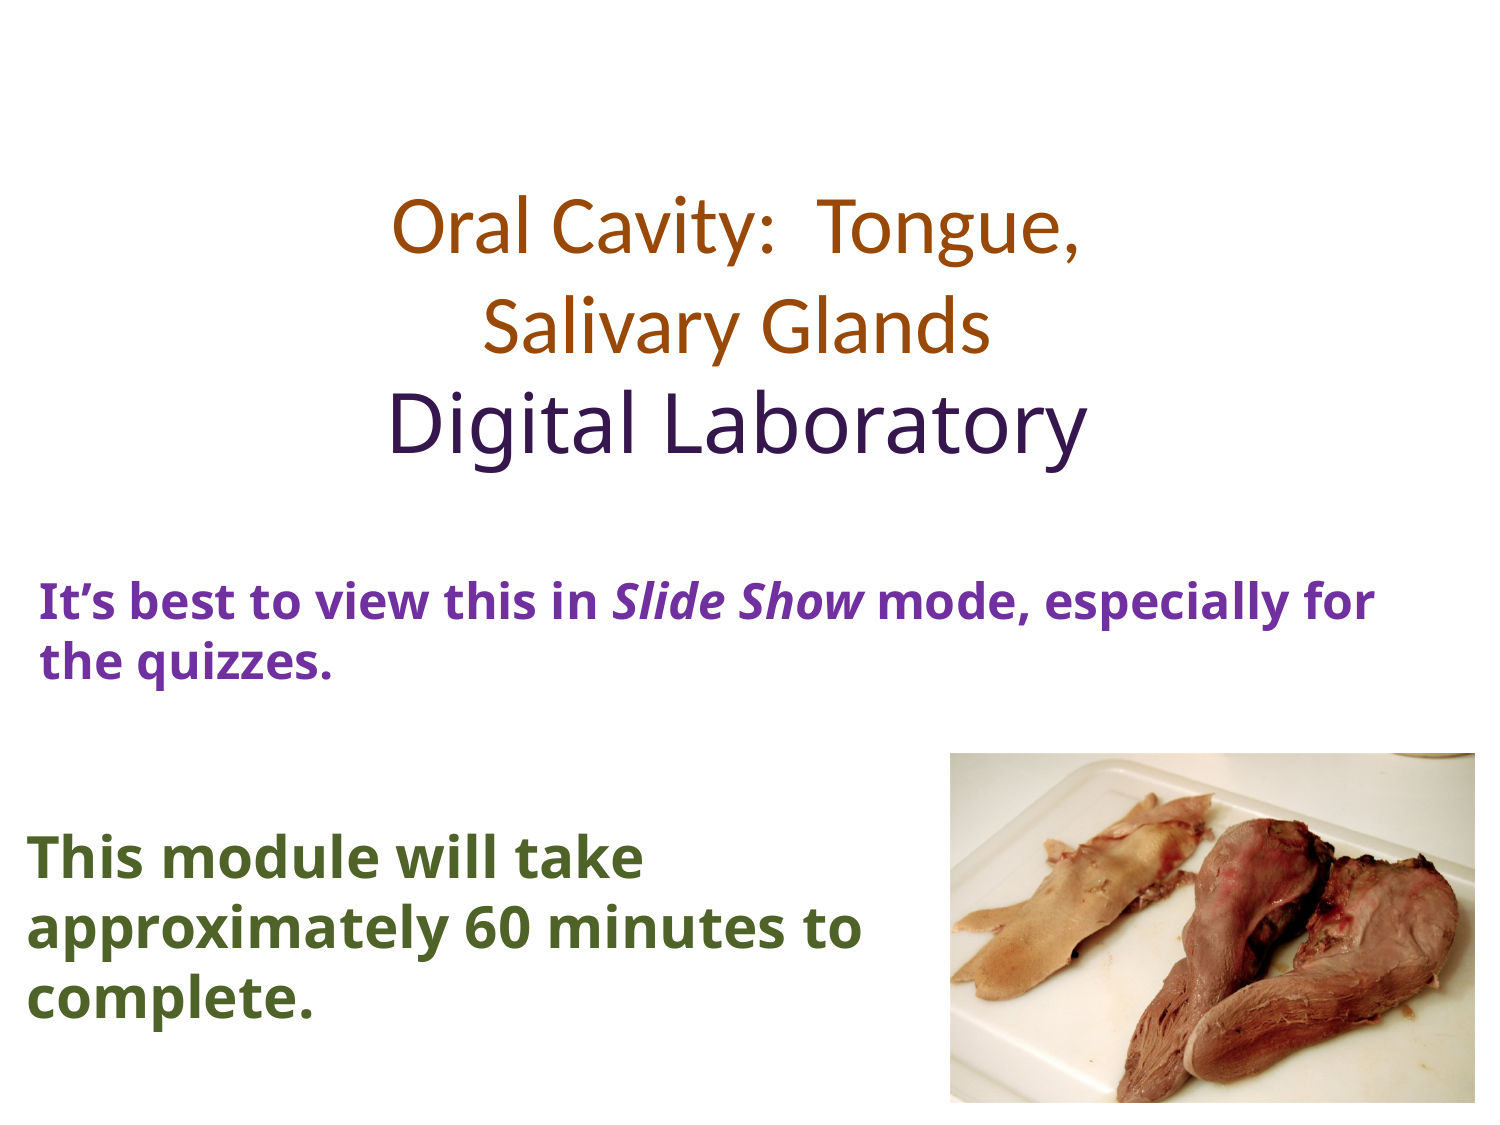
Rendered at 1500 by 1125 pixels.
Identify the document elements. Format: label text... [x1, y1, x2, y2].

text_box It’s best to view this in Slide Show mode, especially for the quizzes. [24, 562, 1475, 698]
text_box Oral Cavity: Tongue, Salivary Glands Digital Laboratory [249, 162, 1225, 478]
text_box This module will take approximately 60 minutes to complete. [11, 812, 937, 1038]
picture [949, 753, 1476, 1103]
